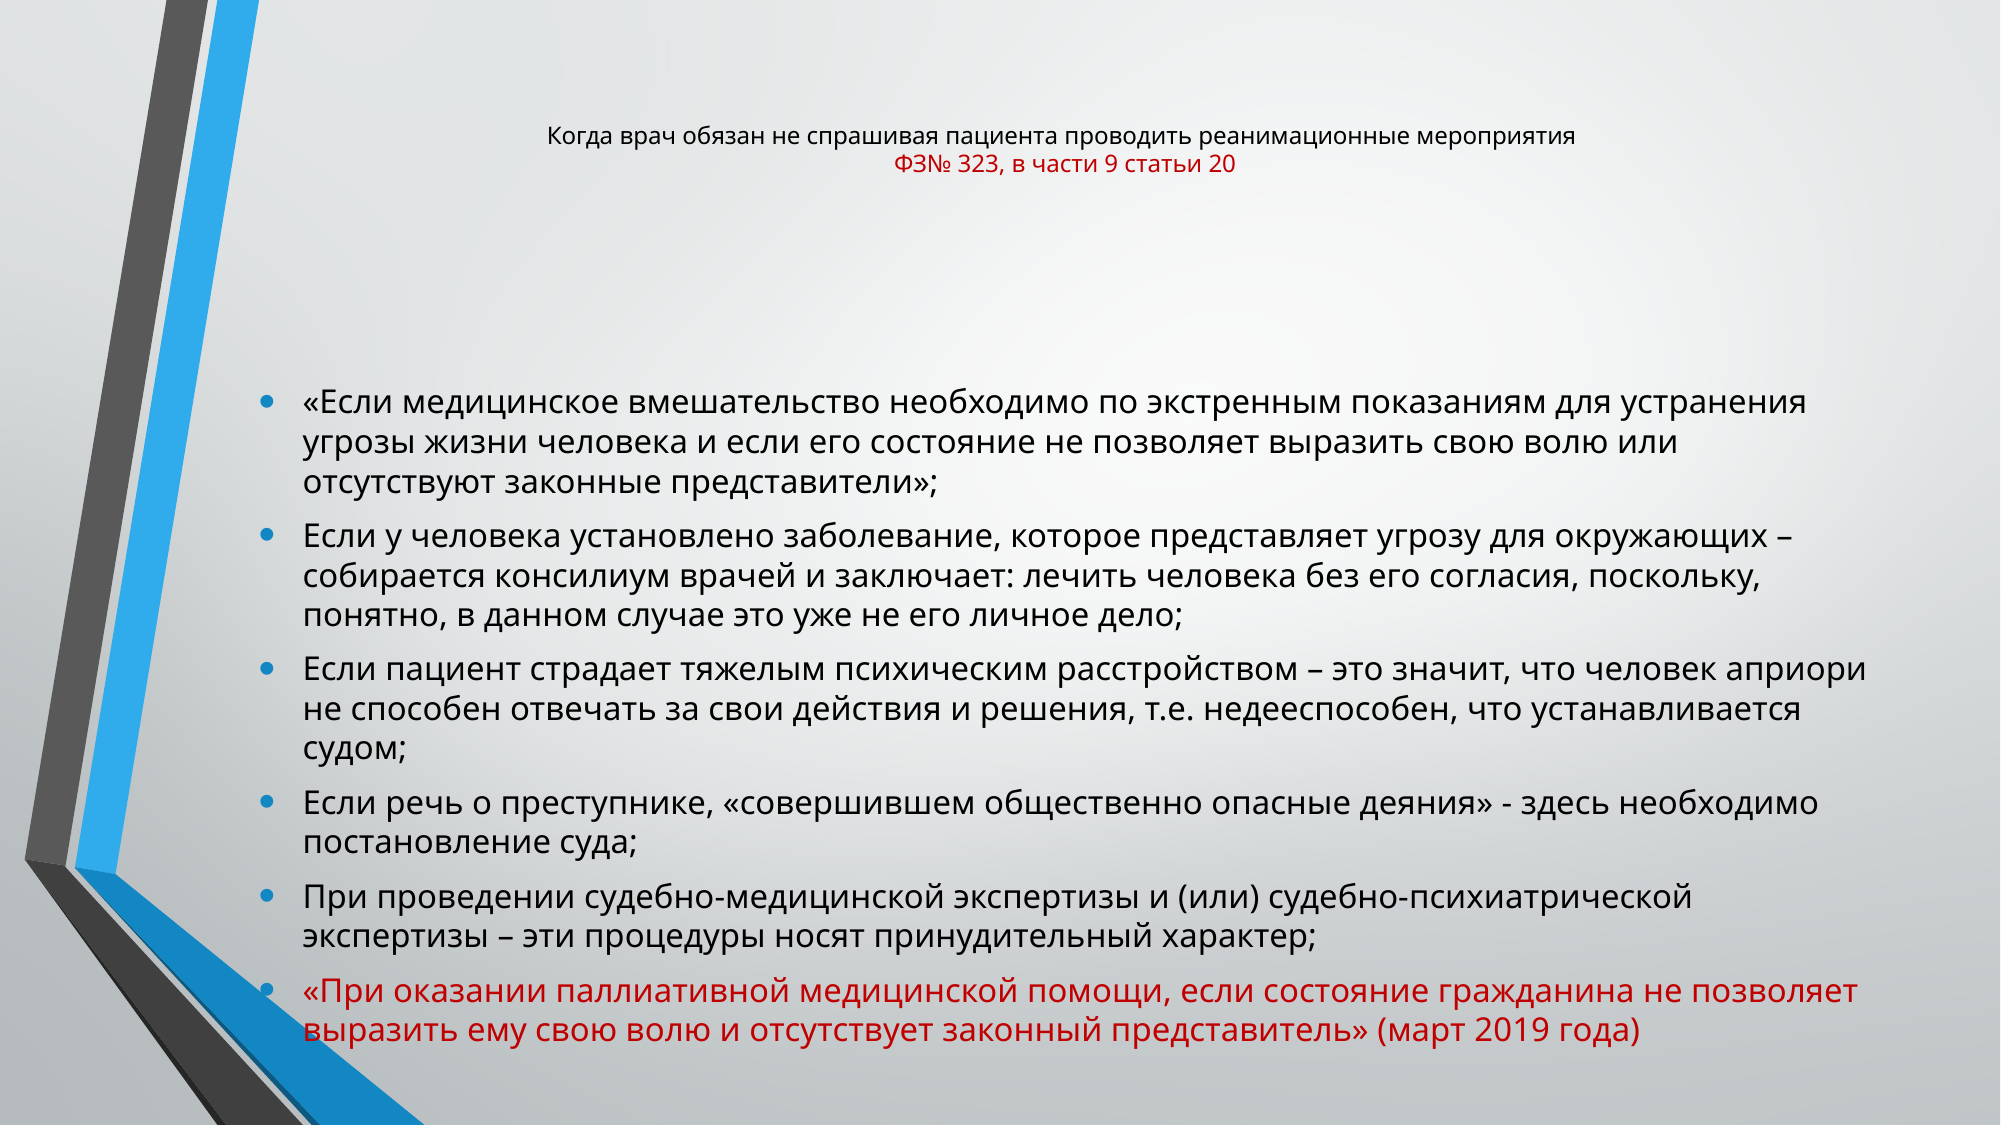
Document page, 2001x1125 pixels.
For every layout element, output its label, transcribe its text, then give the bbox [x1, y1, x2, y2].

title Когда врач обязан не спрашивая пациента проводить реанимационные мероприятия ФЗ№ 323, в части 9 статьи 20 [243, 112, 1887, 186]
list «Если медицинское вмешательство необходимо по экстренным показаниям для устранения угрозы жизни человека и если его состояние не позволяет выразить свою волю или отсутствуют законные представители»; Если у человека установлено заболевание, которое представляет угрозу для окружающих – собирается консилиум врачей и заключает: лечить человека без его согласия, поскольку, понятно, в данном случае это уже не его личное дело; Если пациент страдает тяжелым психическим расстройством – это значит, что человек априори не способен отвечать за свои действия и решения, т.е. недееспособен, что устанавливается судом; Если речь о преступнике, «совершившем общественно опасные деяния» - здесь необходимо постановление суда; При проведении судебно-медицинской экспертизы и (или) судебно-психиатрической экспертизы – эти процедуры носят принудительный характер; «При оказании паллиативной медицинской помощи, если состояние гражданина не позволяет выразить ему свою волю и отсутствует законный представитель» (март 2019 года) [243, 319, 1887, 1061]
